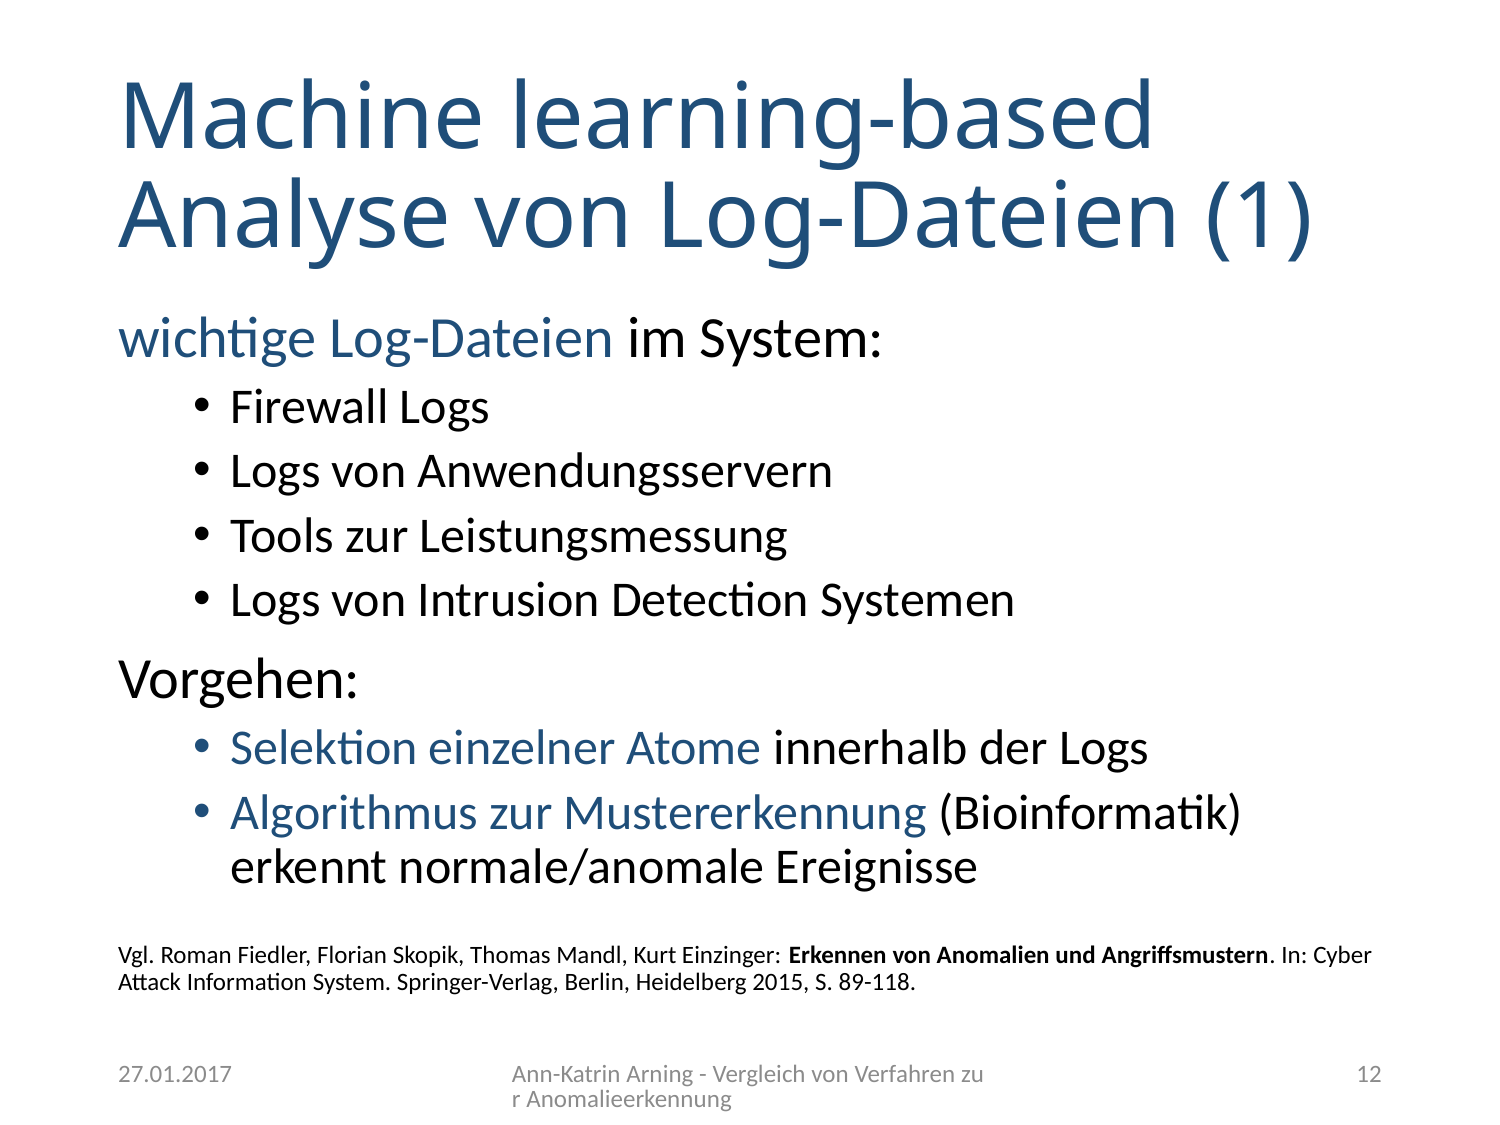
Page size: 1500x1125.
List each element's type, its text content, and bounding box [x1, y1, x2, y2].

list wichtige Log-Dateien im System: Firewall Logs Logs von Anwendungsservern Tools zur Leistungsmessung Logs von Intrusion Detection Systemen Vorgehen: Selektion einzelner Atome innerhalb der Logs Algorithmus zur Mustererkennung (Bioinformatik) erkennt normale/anomale Ereignisse Vgl. Roman Fiedler, Florian Skopik, Thomas Mandl, Kurt Einzinger: Erkennen von Anomalien und Angriffsmustern. In: Cyber Attack Information System. Springer-Verlag, Berlin, Heidelberg 2015, S. 89-118. [103, 299, 1397, 1014]
footer Ann-Katrin Arning - Vergleich von Verfahren zur Anomalieerkennung [496, 1042, 1004, 1103]
slide_number 12 [1059, 1042, 1397, 1103]
title Machine learning-based Analyse von Log-Dateien (1) [103, 59, 1397, 278]
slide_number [103, 1042, 441, 1103]
